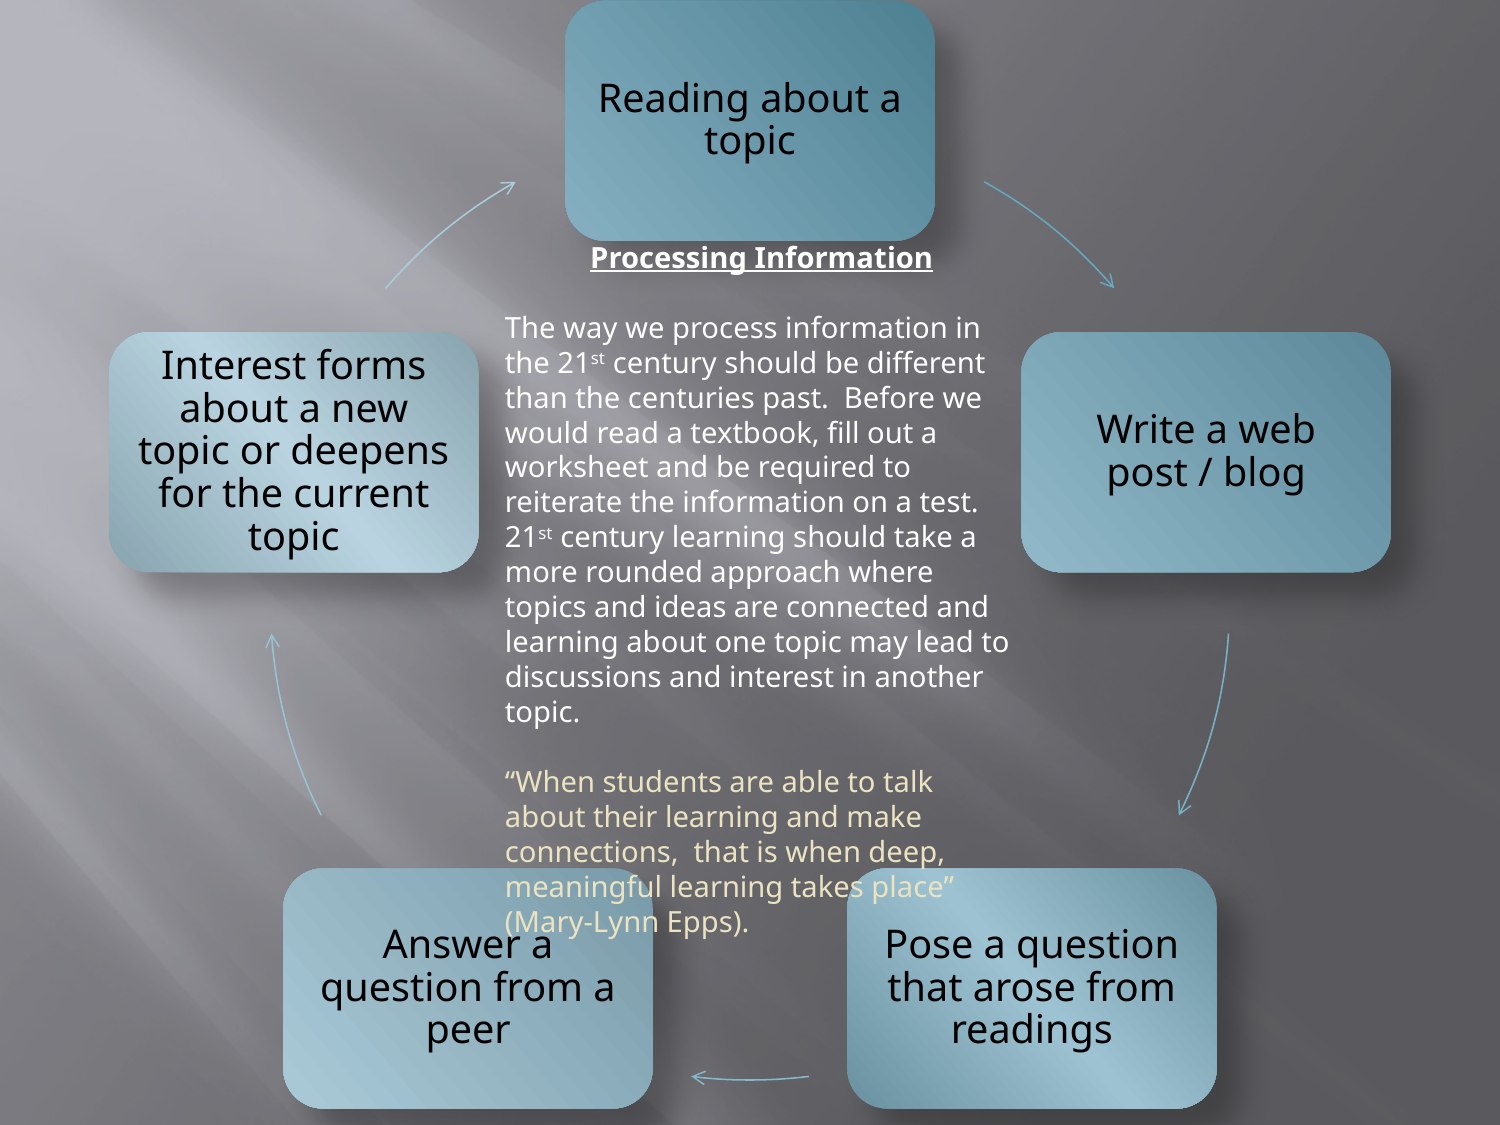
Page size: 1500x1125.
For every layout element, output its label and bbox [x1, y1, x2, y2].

text_box [0, 0, 1500, 1125]
